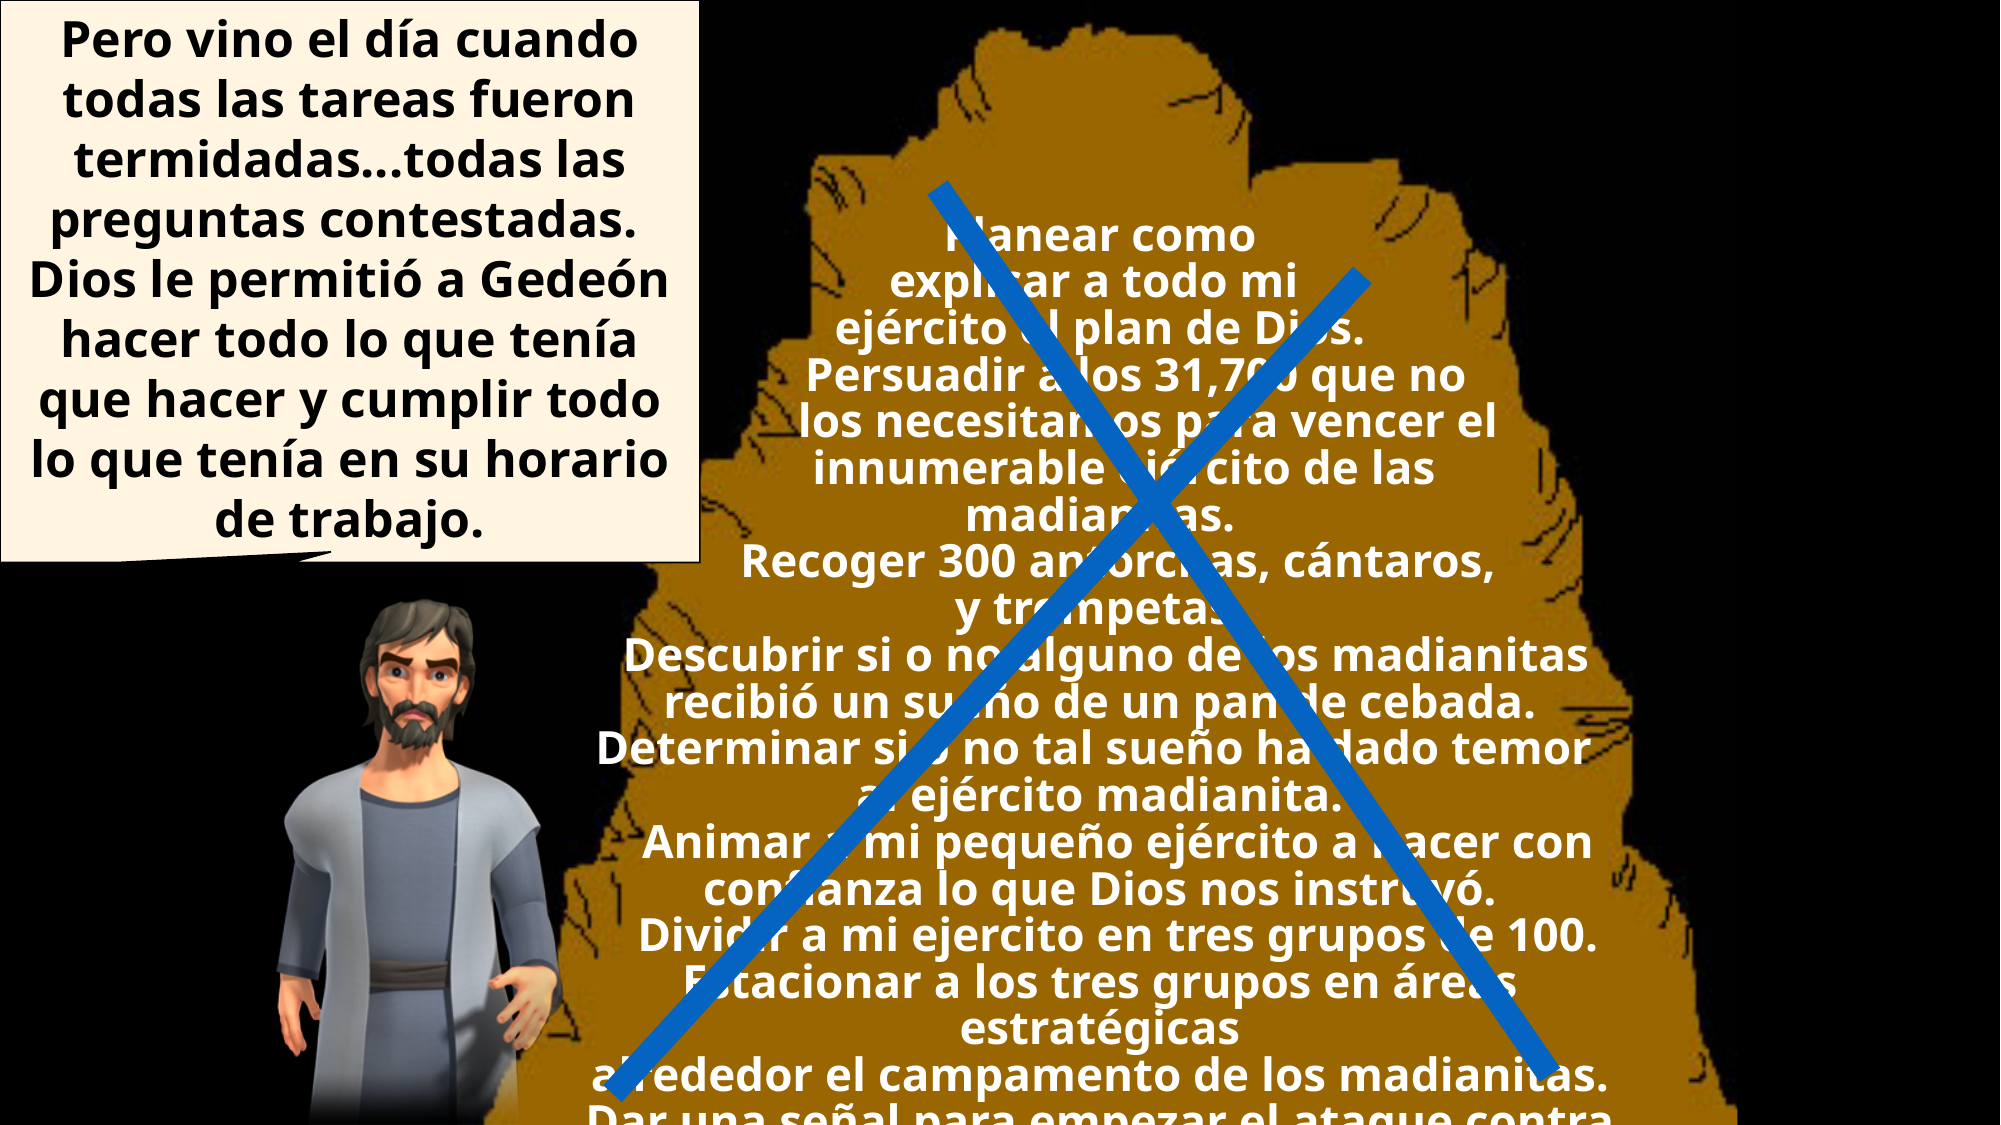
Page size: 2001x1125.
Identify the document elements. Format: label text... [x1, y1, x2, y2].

text_box Pero vino el día cuando todas las tareas fueron termidadas...todas las preguntas contestadas. Dios le permitió a Gedeón hacer todo lo que tenía que hacer y cumplir todo lo que tenía en su horario de trabajo. [0, 0, 462, 563]
picture [262, 0, 1738, 1125]
